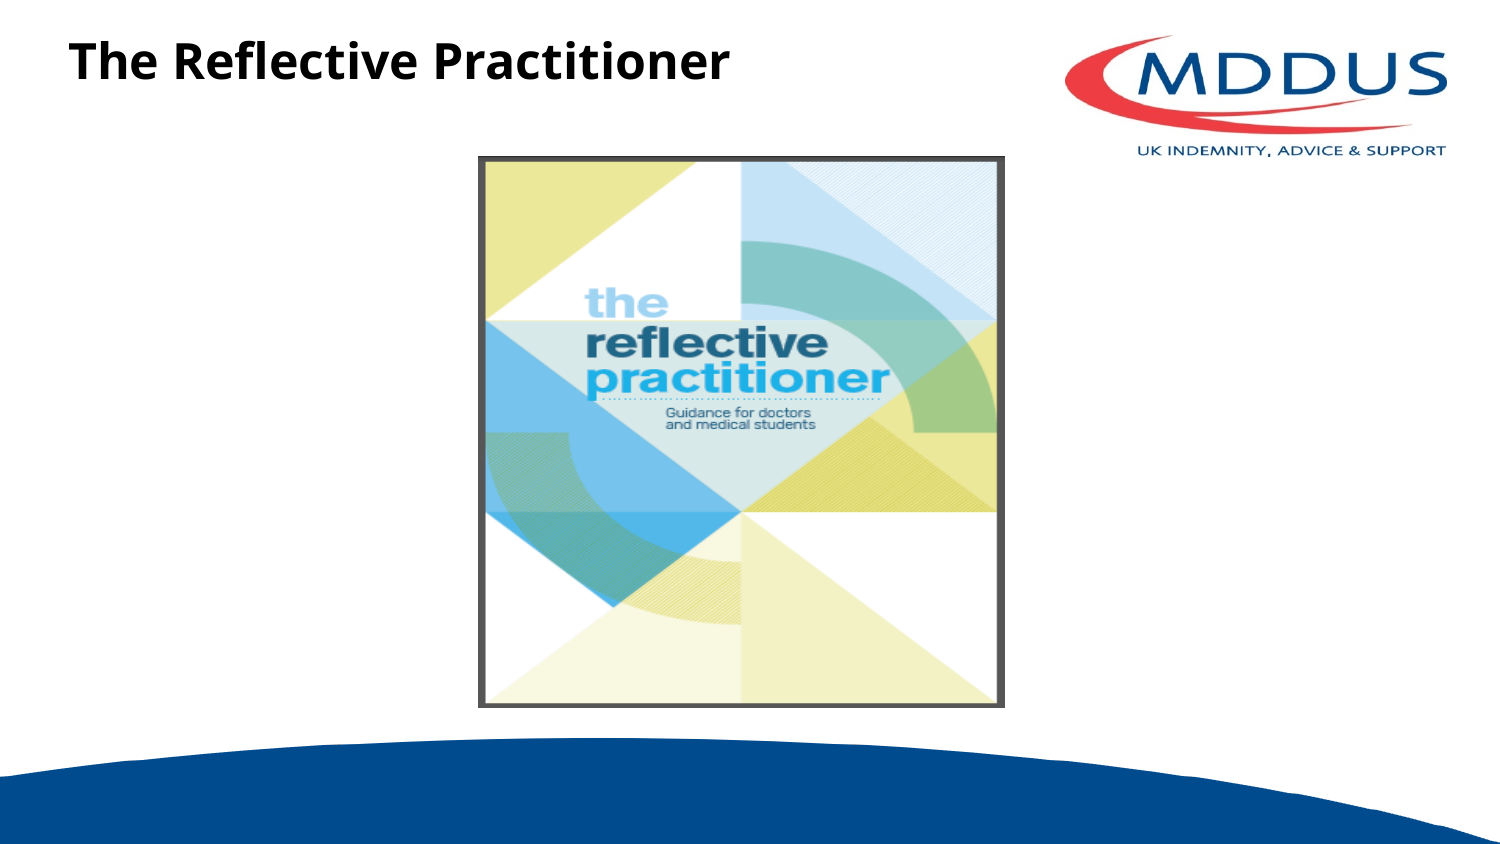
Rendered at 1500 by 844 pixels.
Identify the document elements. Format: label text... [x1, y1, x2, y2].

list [477, 155, 1005, 709]
title The Reflective Practitioner [52, 67, 987, 112]
picture [1065, 35, 1447, 157]
